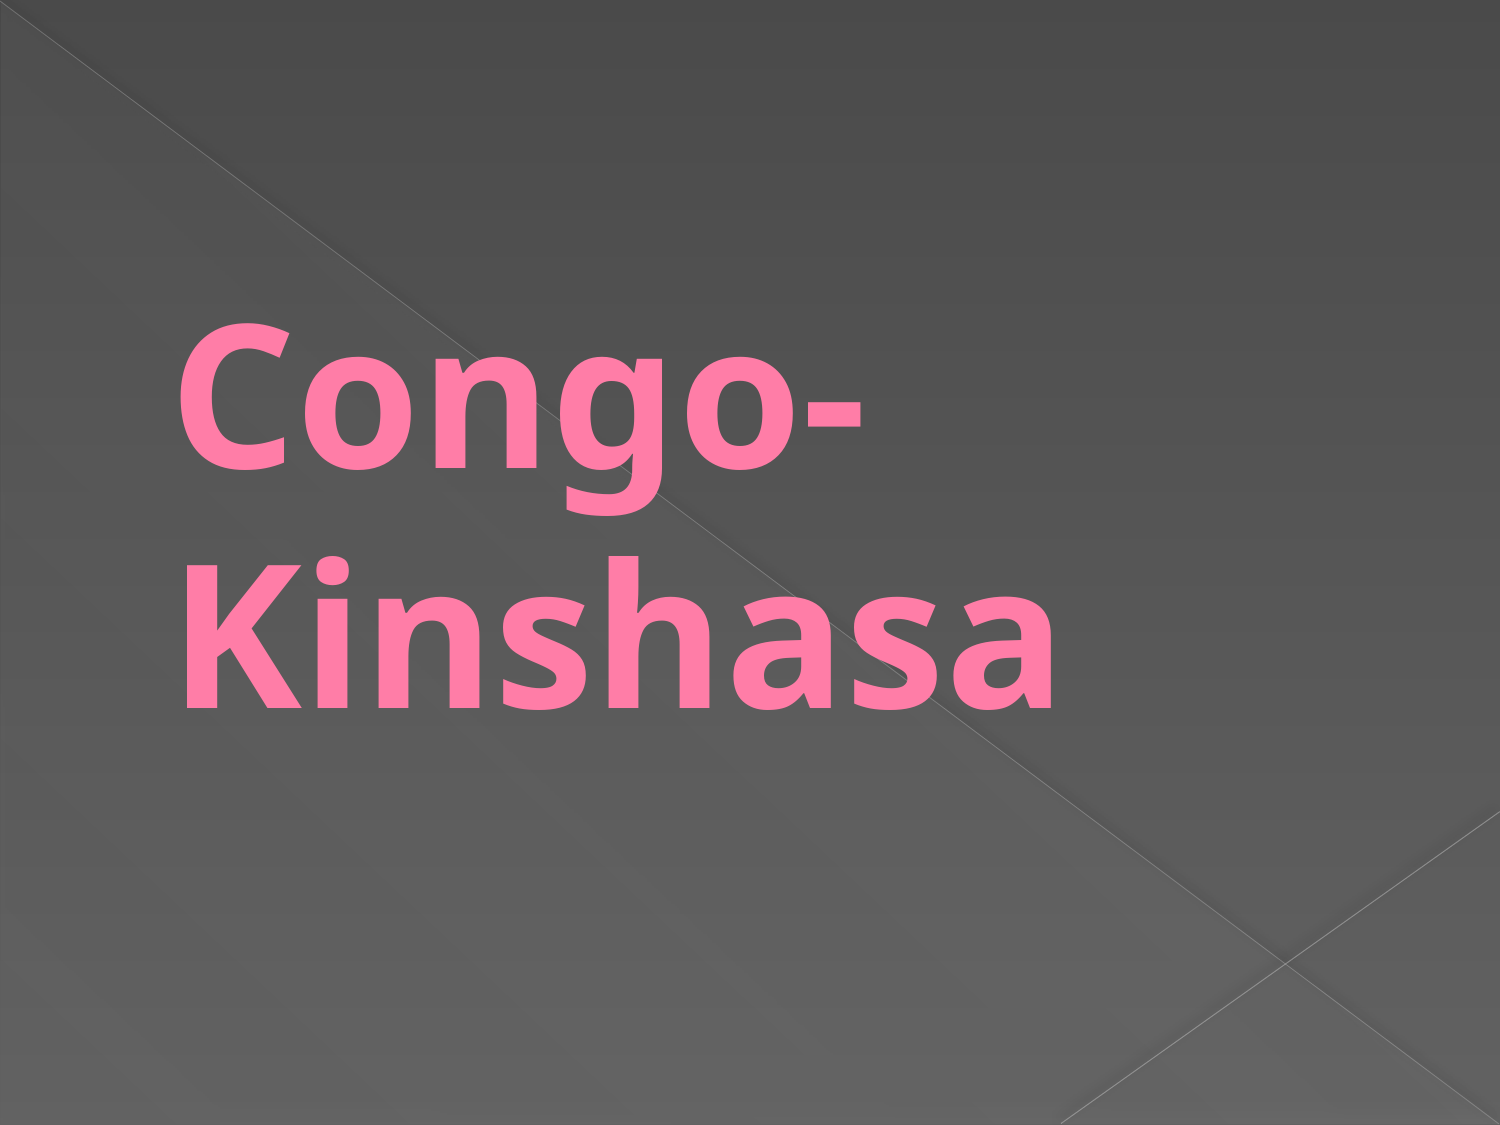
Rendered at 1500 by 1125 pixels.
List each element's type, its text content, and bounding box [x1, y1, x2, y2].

title Congo- Kinshasa [75, 43, 1425, 1079]
